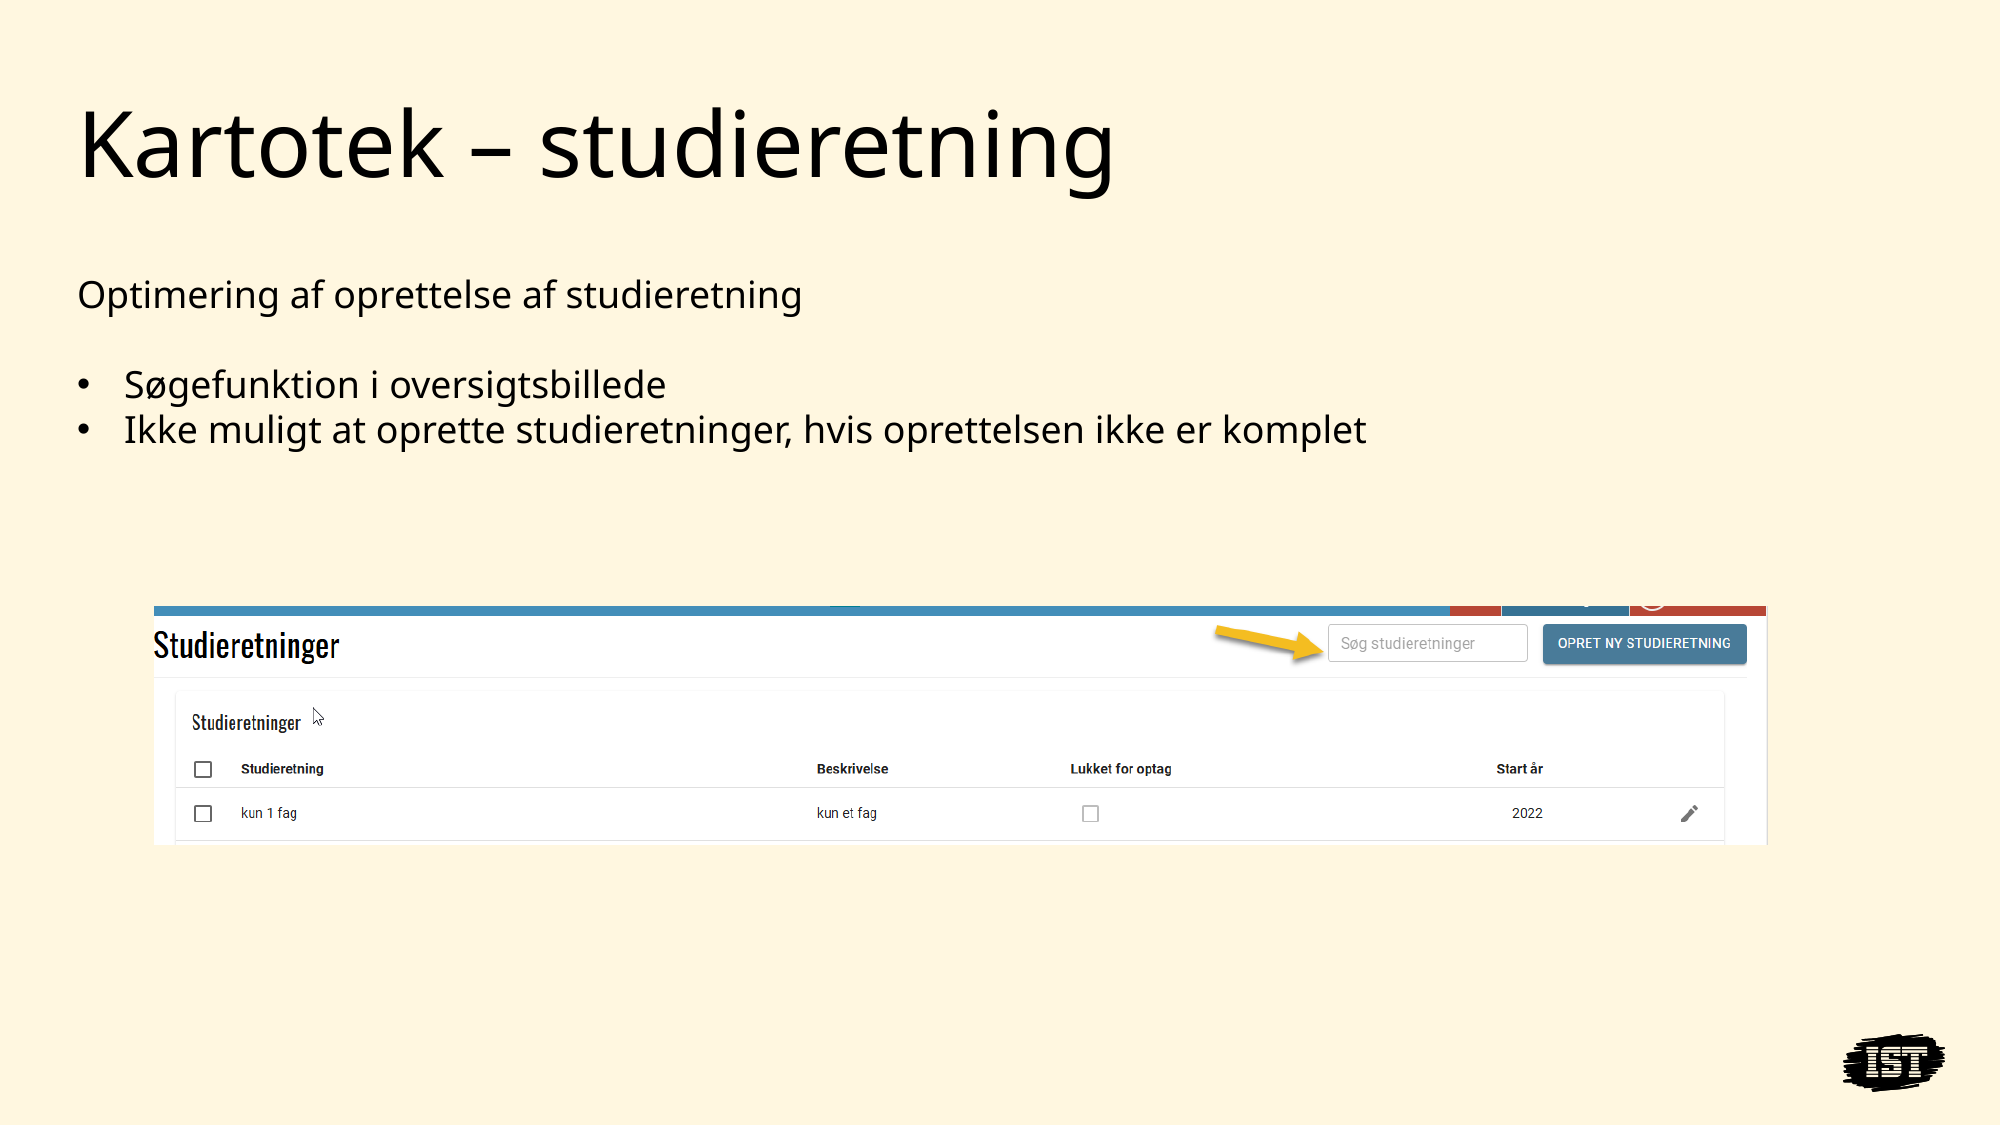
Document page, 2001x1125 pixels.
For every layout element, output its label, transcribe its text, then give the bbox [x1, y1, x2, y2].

picture [153, 606, 1768, 845]
text_box Optimering af oprettelse af studieretning Søgefunktion i oversigtsbillede Ikke muligt at oprette studieretninger, hvis oprettelsen ikke er komplet [62, 263, 1401, 504]
picture [1843, 1034, 1945, 1092]
title Kartotek – studieretning [62, 90, 1287, 206]
